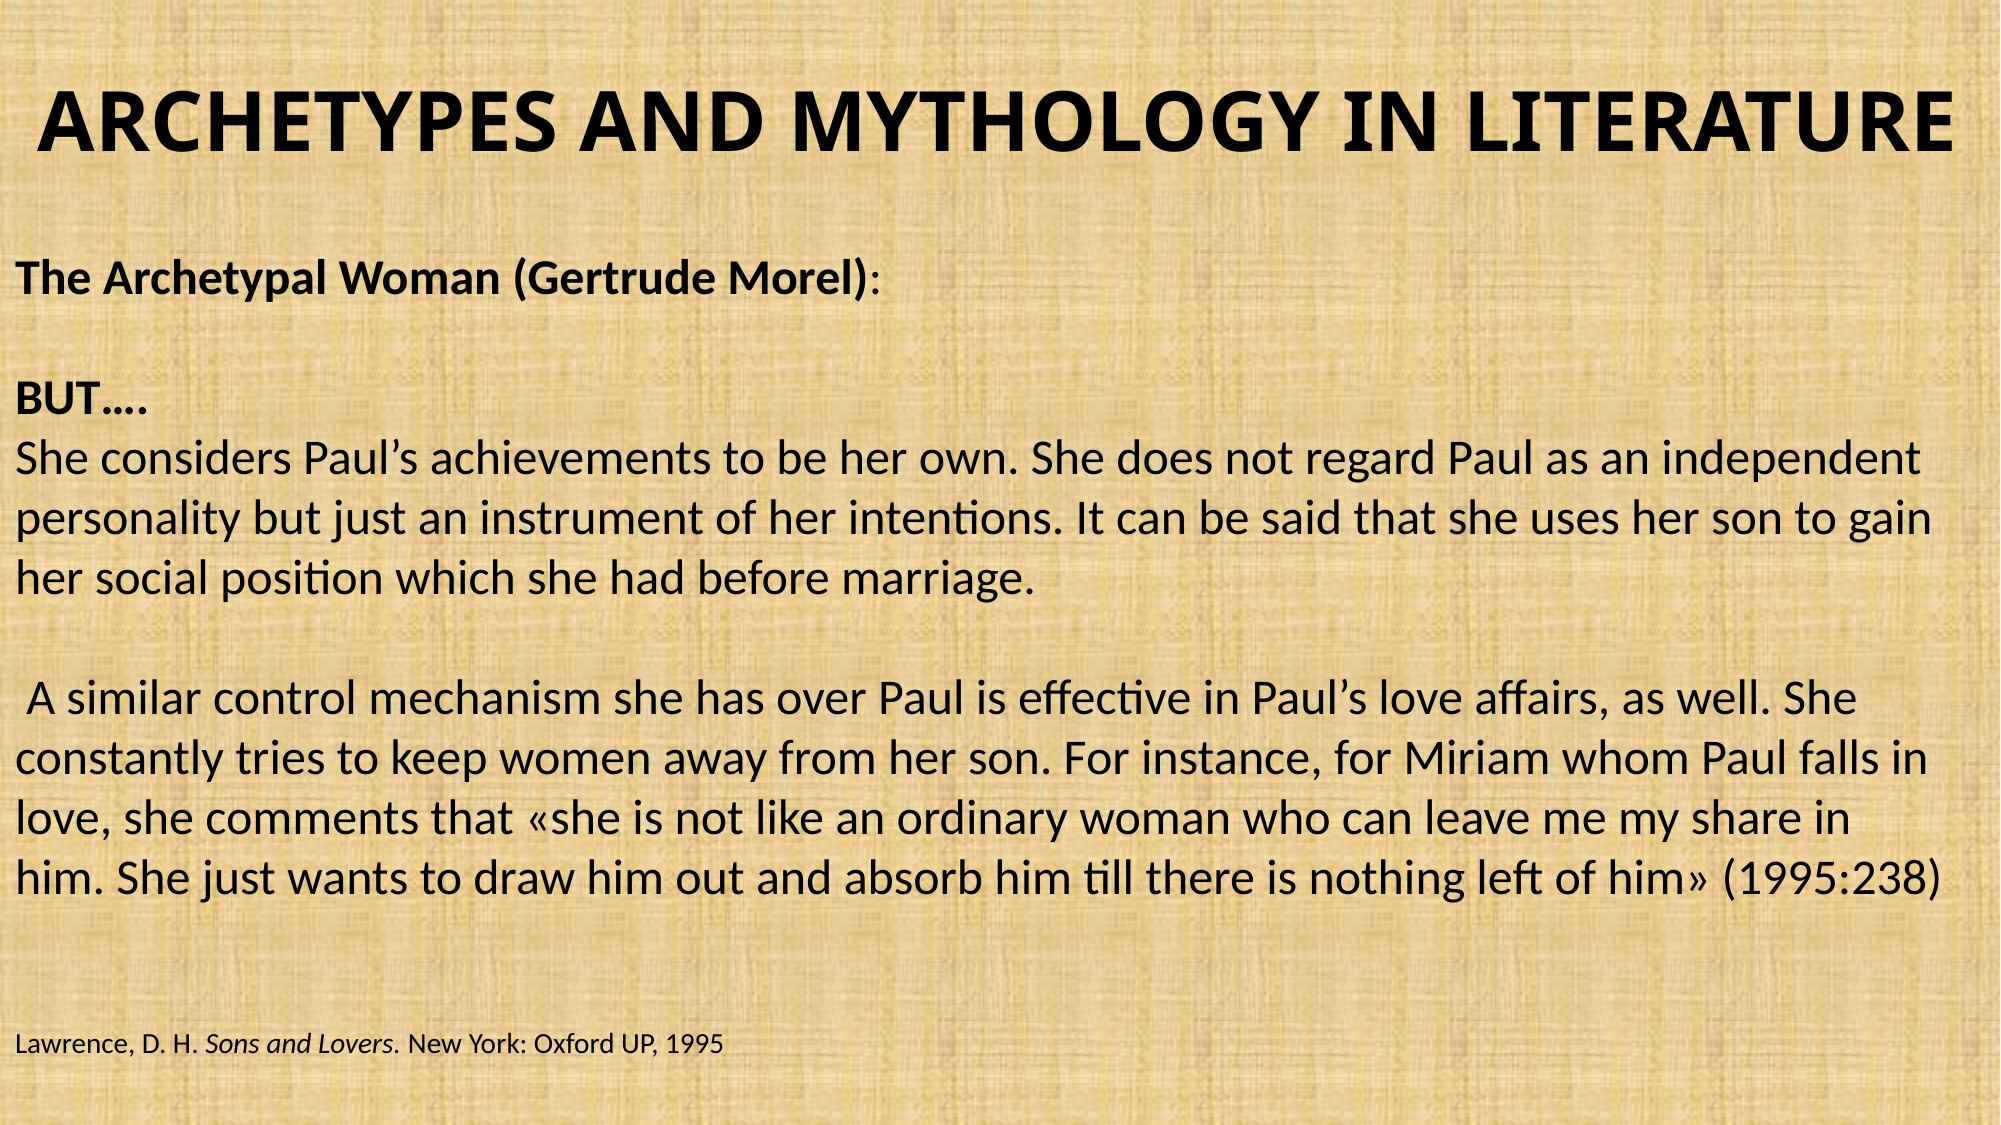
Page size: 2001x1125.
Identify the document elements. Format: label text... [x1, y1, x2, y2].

subtitle The Archetypal Woman (Gertrude Morel): BUT…. She considers Paul’s achievements to be her own. She does not regard Paul as an independent personality but just an instrument of her intentions. It can be said that she uses her son to gain her social position which she had before marriage. A similar control mechanism she has over Paul is effective in Paul’s love affairs, as well. She constantly tries to keep women away from her son. For instance, for Miriam whom Paul falls in love, she comments that «she is not like an ordinary woman who can leave me my share in him. She just wants to draw him out and absorb him till there is nothing left of him» (1995:238) Lawrence, D. H. Sons and Lovers. New York: Oxford UP, 1995 [0, 176, 1966, 1125]
picture [0, 0, 2001, 1125]
title ARCHETYPES AND MYTHOLOGY IN LITERATURE [0, 26, 1997, 177]
